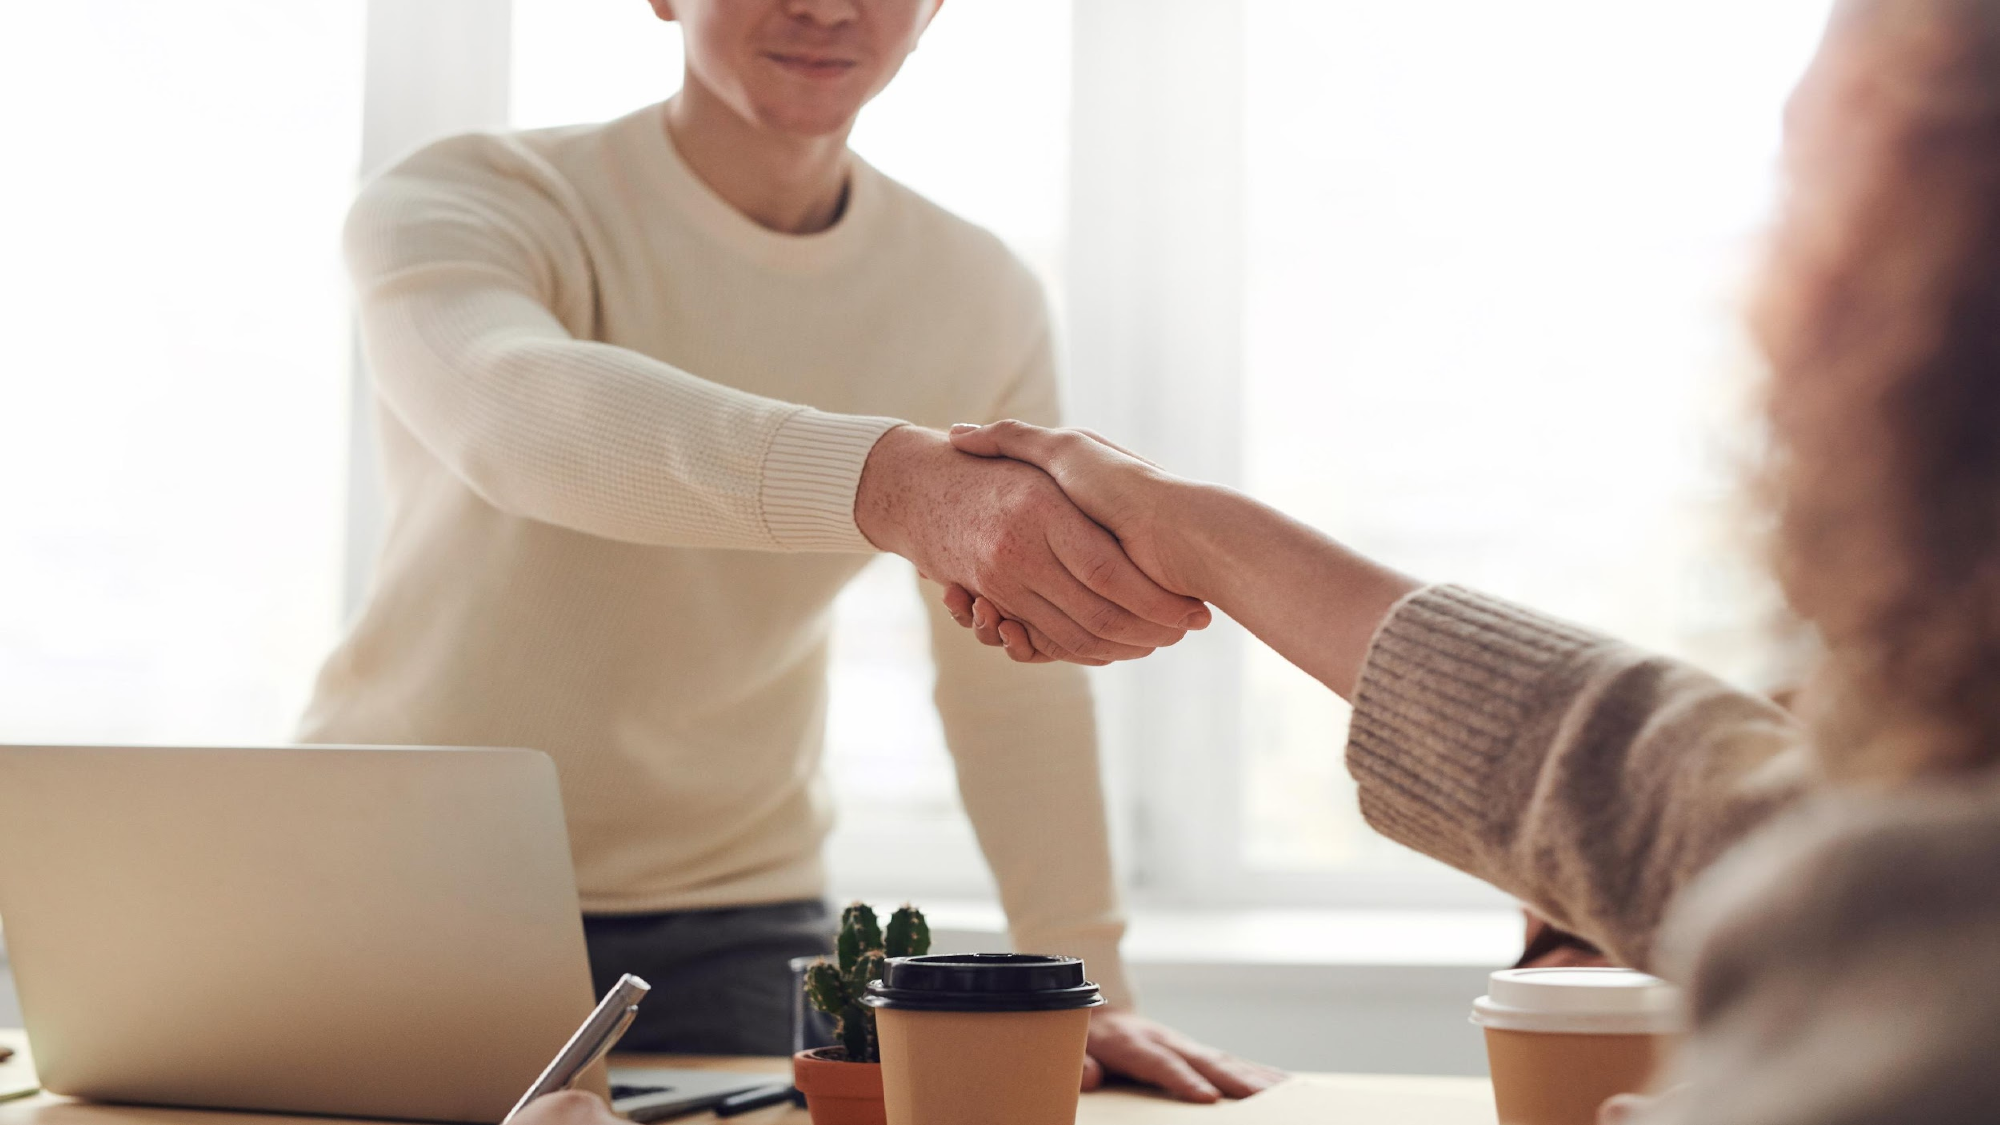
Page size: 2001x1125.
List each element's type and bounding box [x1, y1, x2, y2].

list [0, 0, 2000, 1125]
